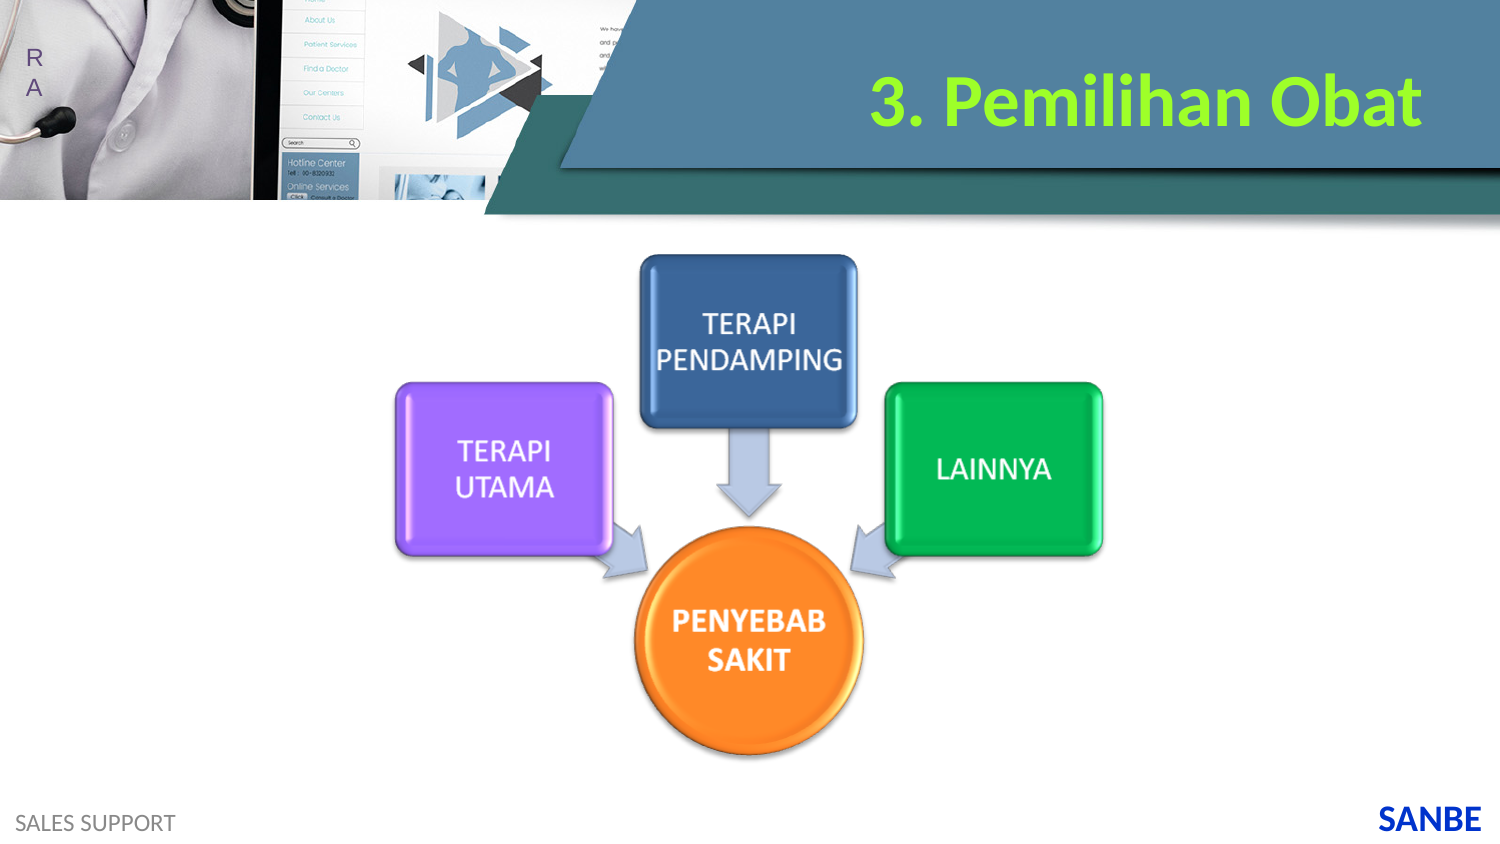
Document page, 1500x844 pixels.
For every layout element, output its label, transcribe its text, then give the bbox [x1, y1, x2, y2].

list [0, 250, 1500, 769]
picture [0, 0, 1500, 250]
text_box SANBE [1318, 791, 1498, 842]
picture [0, 769, 1500, 844]
text_box SALES SUPPORT [0, 798, 475, 844]
text_box RA [10, 46, 74, 97]
title 3. Pemilihan Obat [84, 34, 1440, 160]
